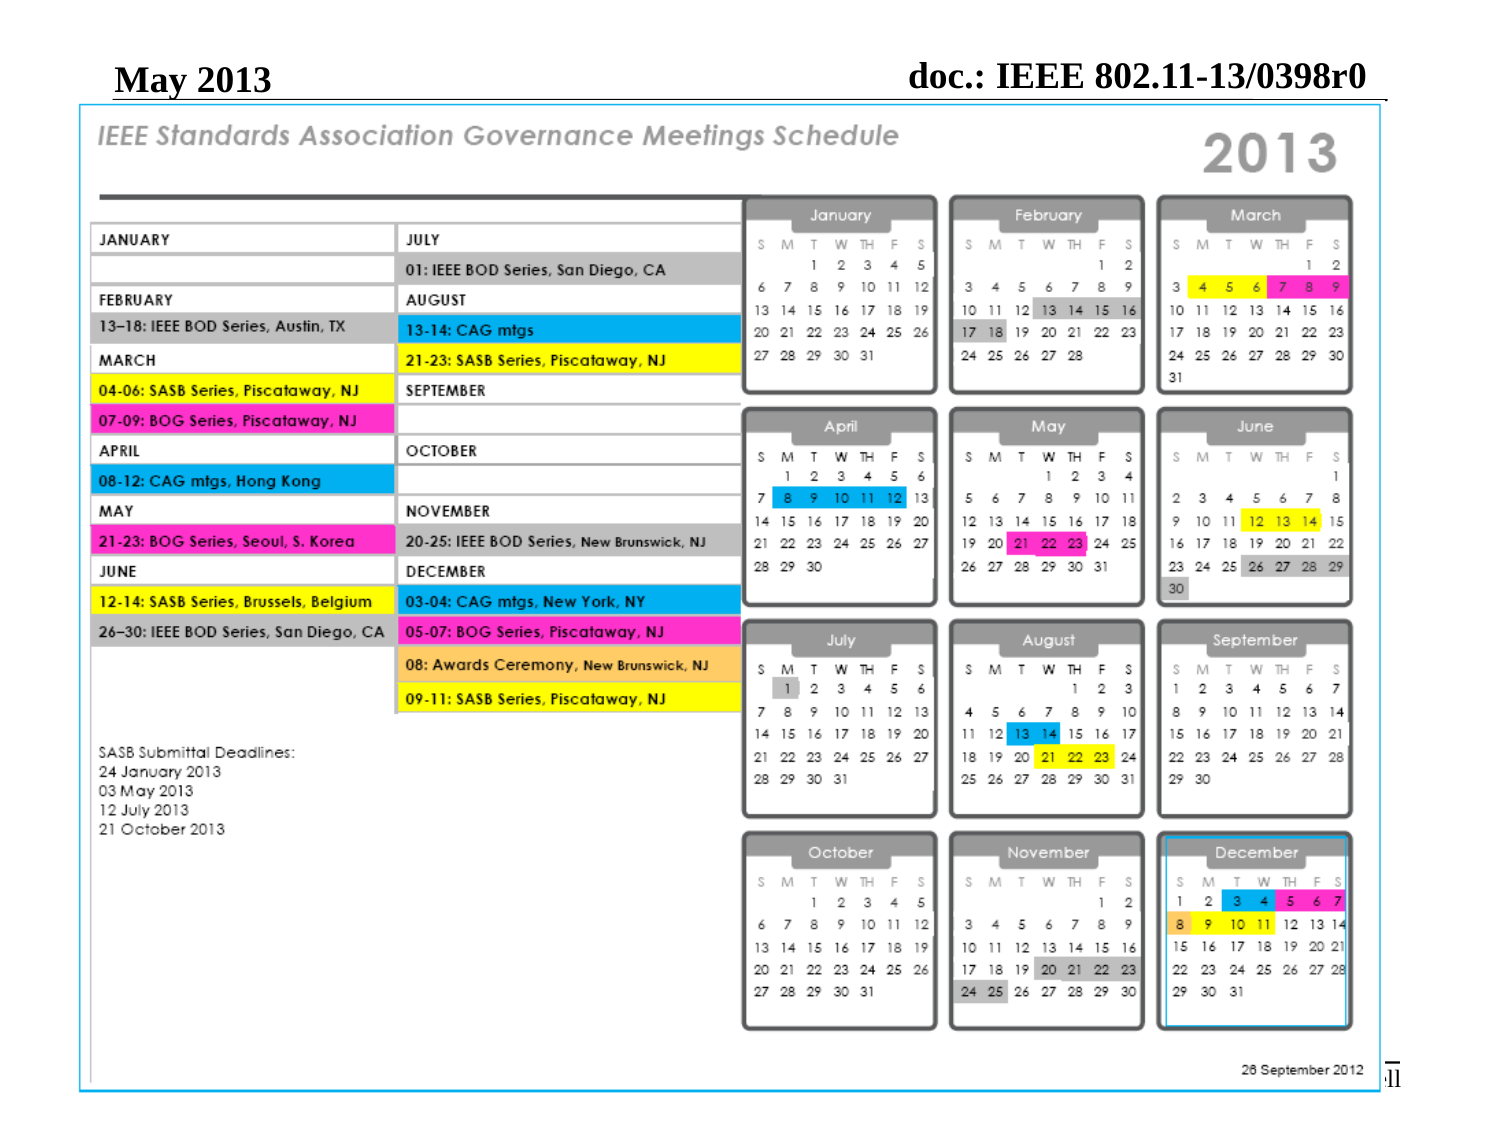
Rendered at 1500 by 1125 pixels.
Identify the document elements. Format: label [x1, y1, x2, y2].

slide_number [114, 54, 309, 99]
footer [1389, 1062, 1402, 1093]
picture [70, 100, 1385, 1098]
